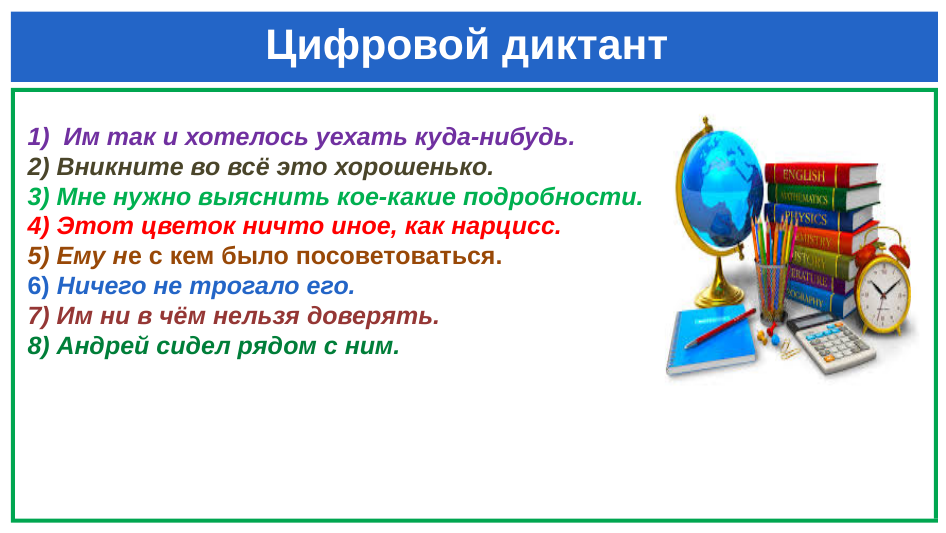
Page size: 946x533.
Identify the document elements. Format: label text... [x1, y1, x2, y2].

title Цифровой диктант [49, 16, 897, 69]
picture [648, 101, 931, 396]
list 1) Им так и хотелось уехать куда-нибудь. 2) Вникните во всё это хорошенько. 3) Мне нужно выяснить кое-какие подробности. 4) Этот цветок ничто иное, как нарцисс. 5) Ему не с кем было посоветоваться. 6) Ничего не трогало его. 7) Им ни в чём нельзя доверять. 8) Андрей сидел рядом с ним. [27, 90, 919, 363]
